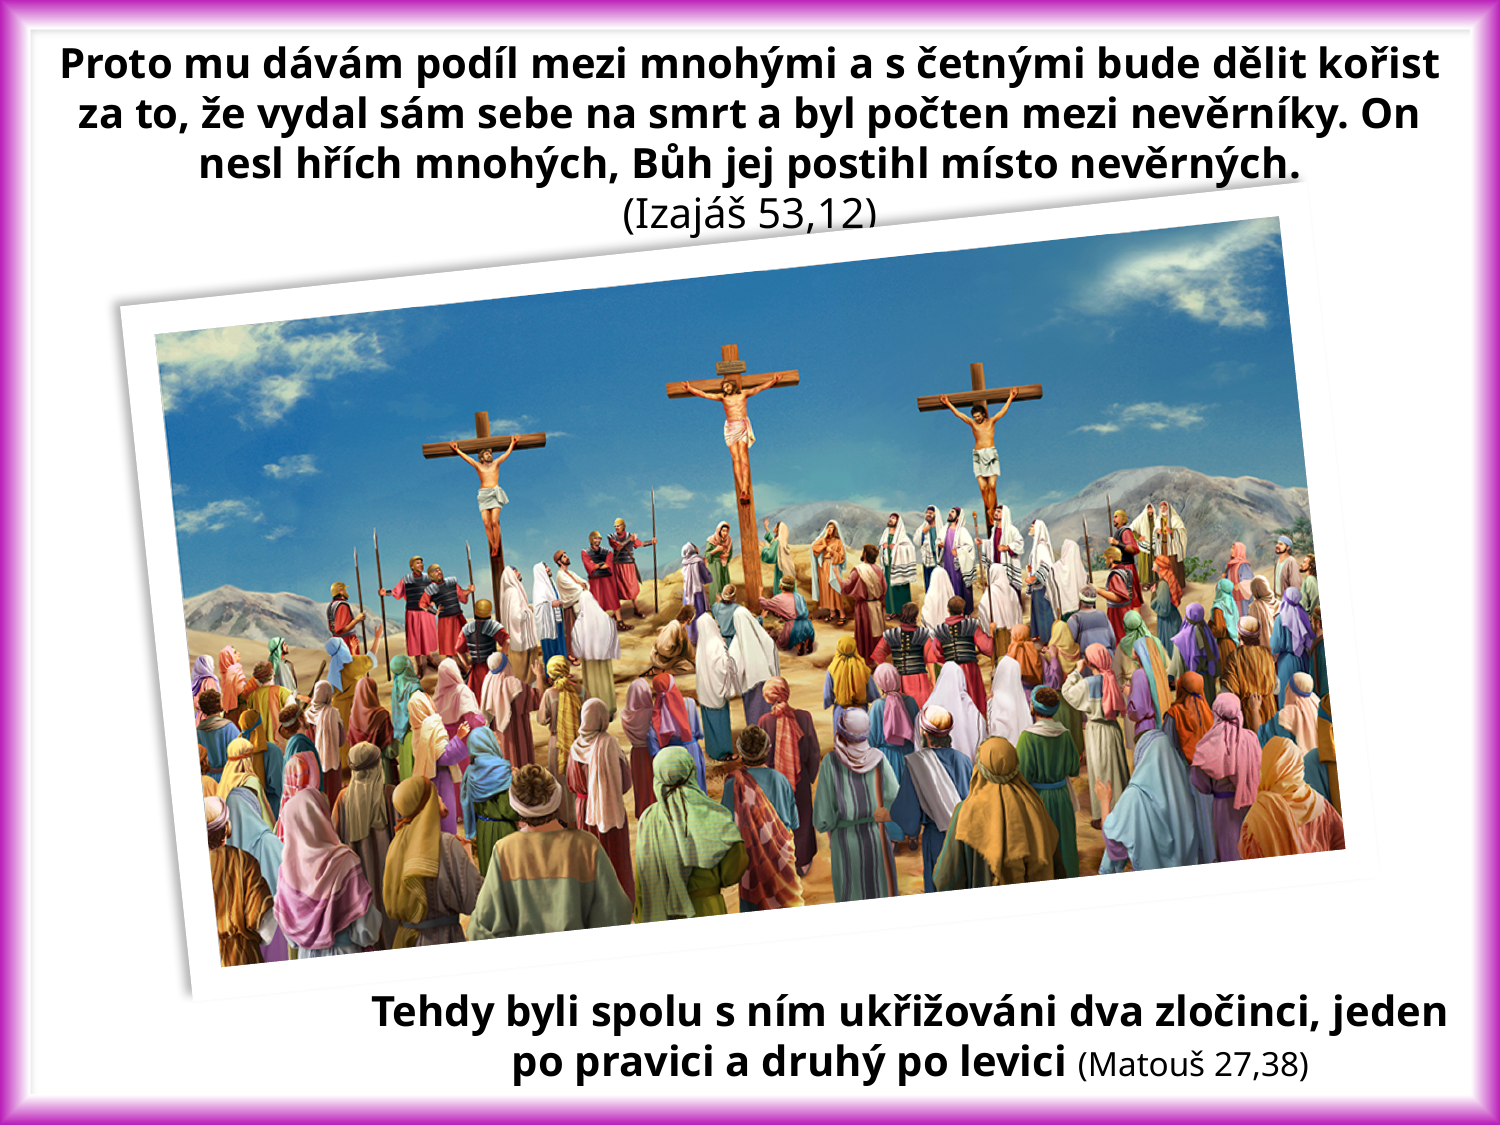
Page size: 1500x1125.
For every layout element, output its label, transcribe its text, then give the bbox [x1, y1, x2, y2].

picture [0, 0, 1500, 1125]
text_box Tehdy byli spolu s ním ukřižováni dva zločinci, jeden po pravici a druhý po levici (Matouš 27,38) [344, 977, 1476, 1093]
text_box Proto mu dávám podíl mezi mnohými a s četnými bude dělit kořist za to, že vydal sám sebe na smrt a byl počten mezi nevěrníky. On nesl hřích mnohých, Bůh jej postihl místo nevěrných. (Izajáš 53,12) [17, 29, 1483, 245]
